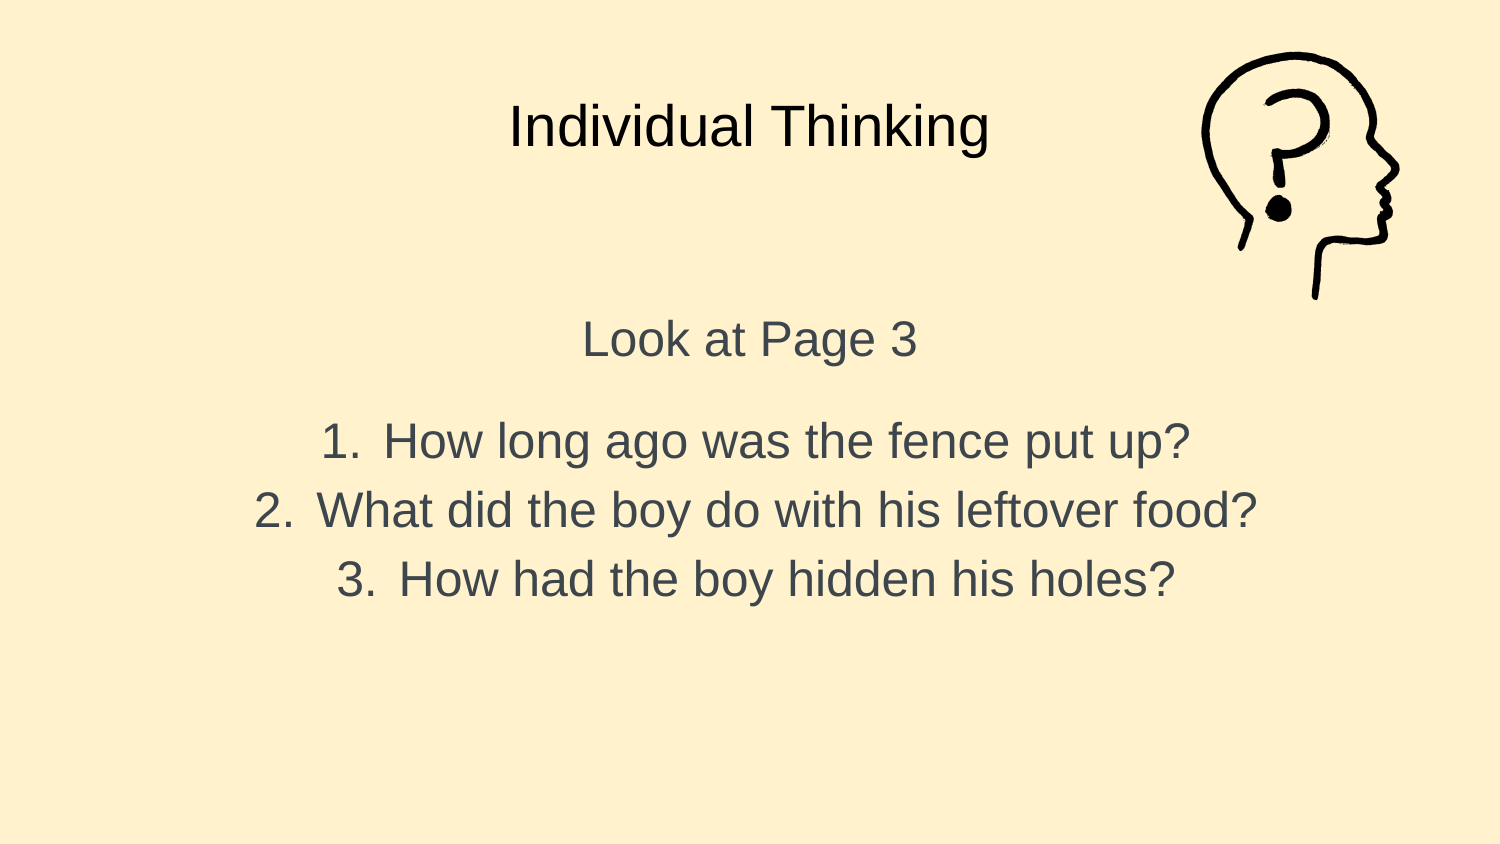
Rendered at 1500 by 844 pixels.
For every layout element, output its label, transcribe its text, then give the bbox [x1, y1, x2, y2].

picture [1144, 18, 1450, 324]
title Individual Thinking [51, 72, 1139, 167]
list Look at Page 3 How long ago was the fence put up? What did the boy do with his leftover food? How had the boy hidden his holes? [51, 189, 1449, 750]
